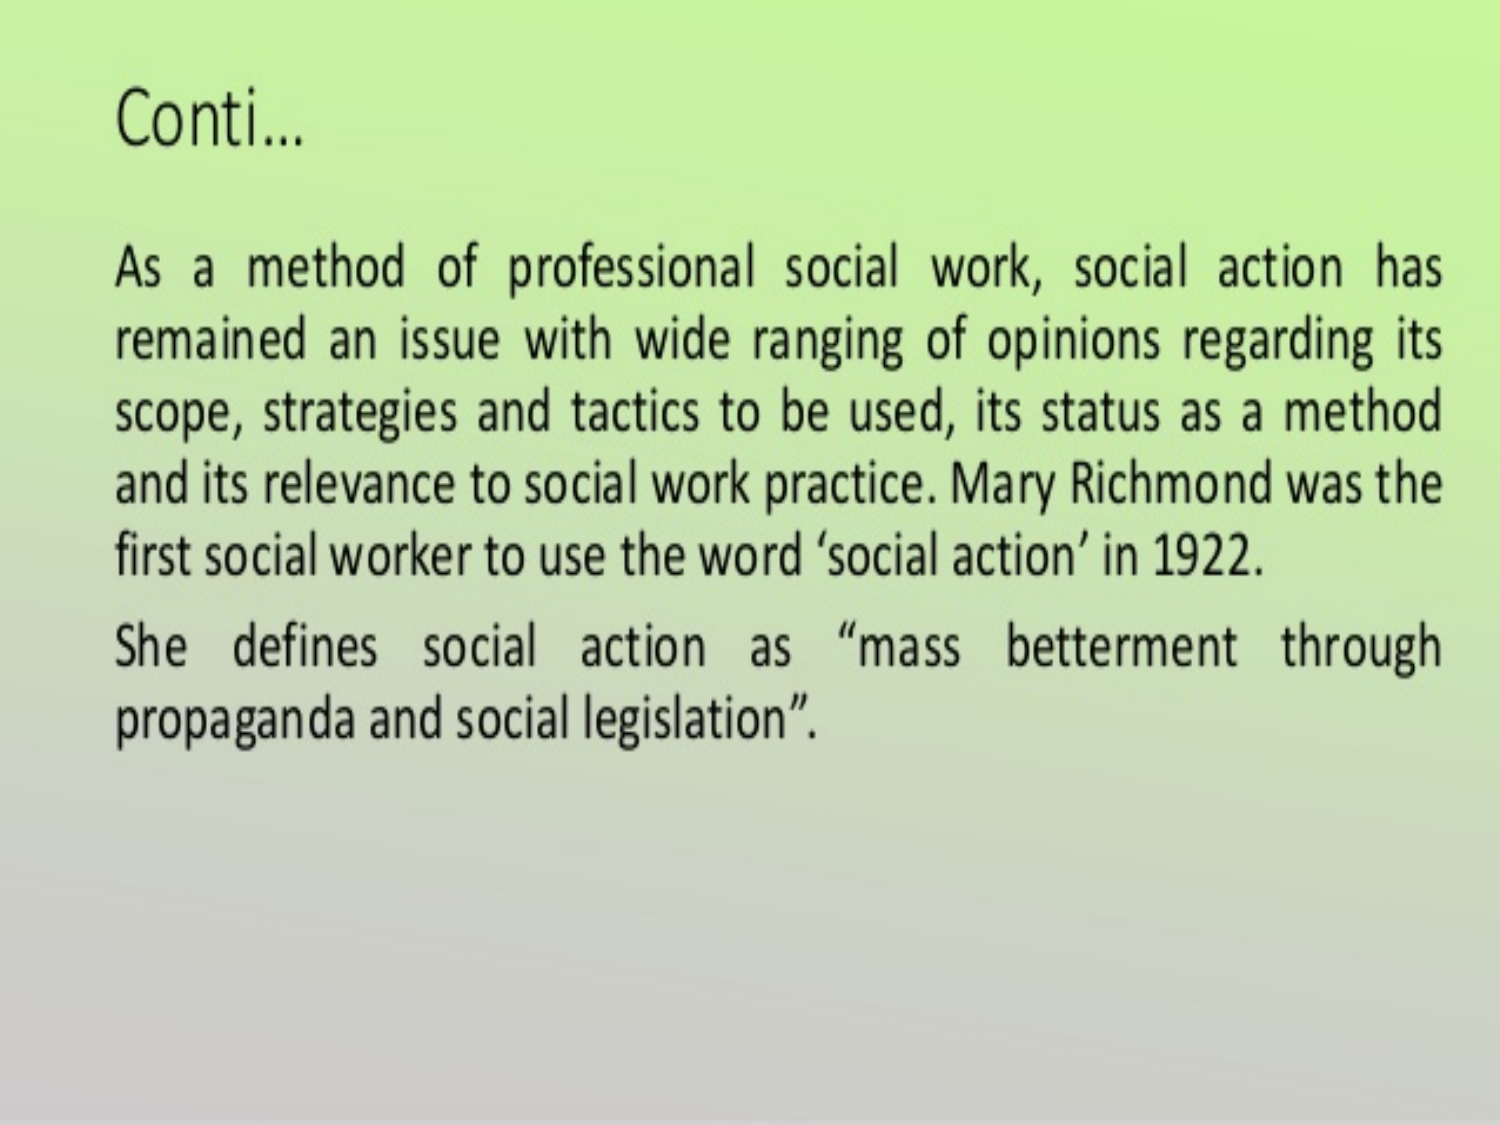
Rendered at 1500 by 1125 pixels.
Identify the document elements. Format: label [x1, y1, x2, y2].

list [0, 0, 1500, 1125]
